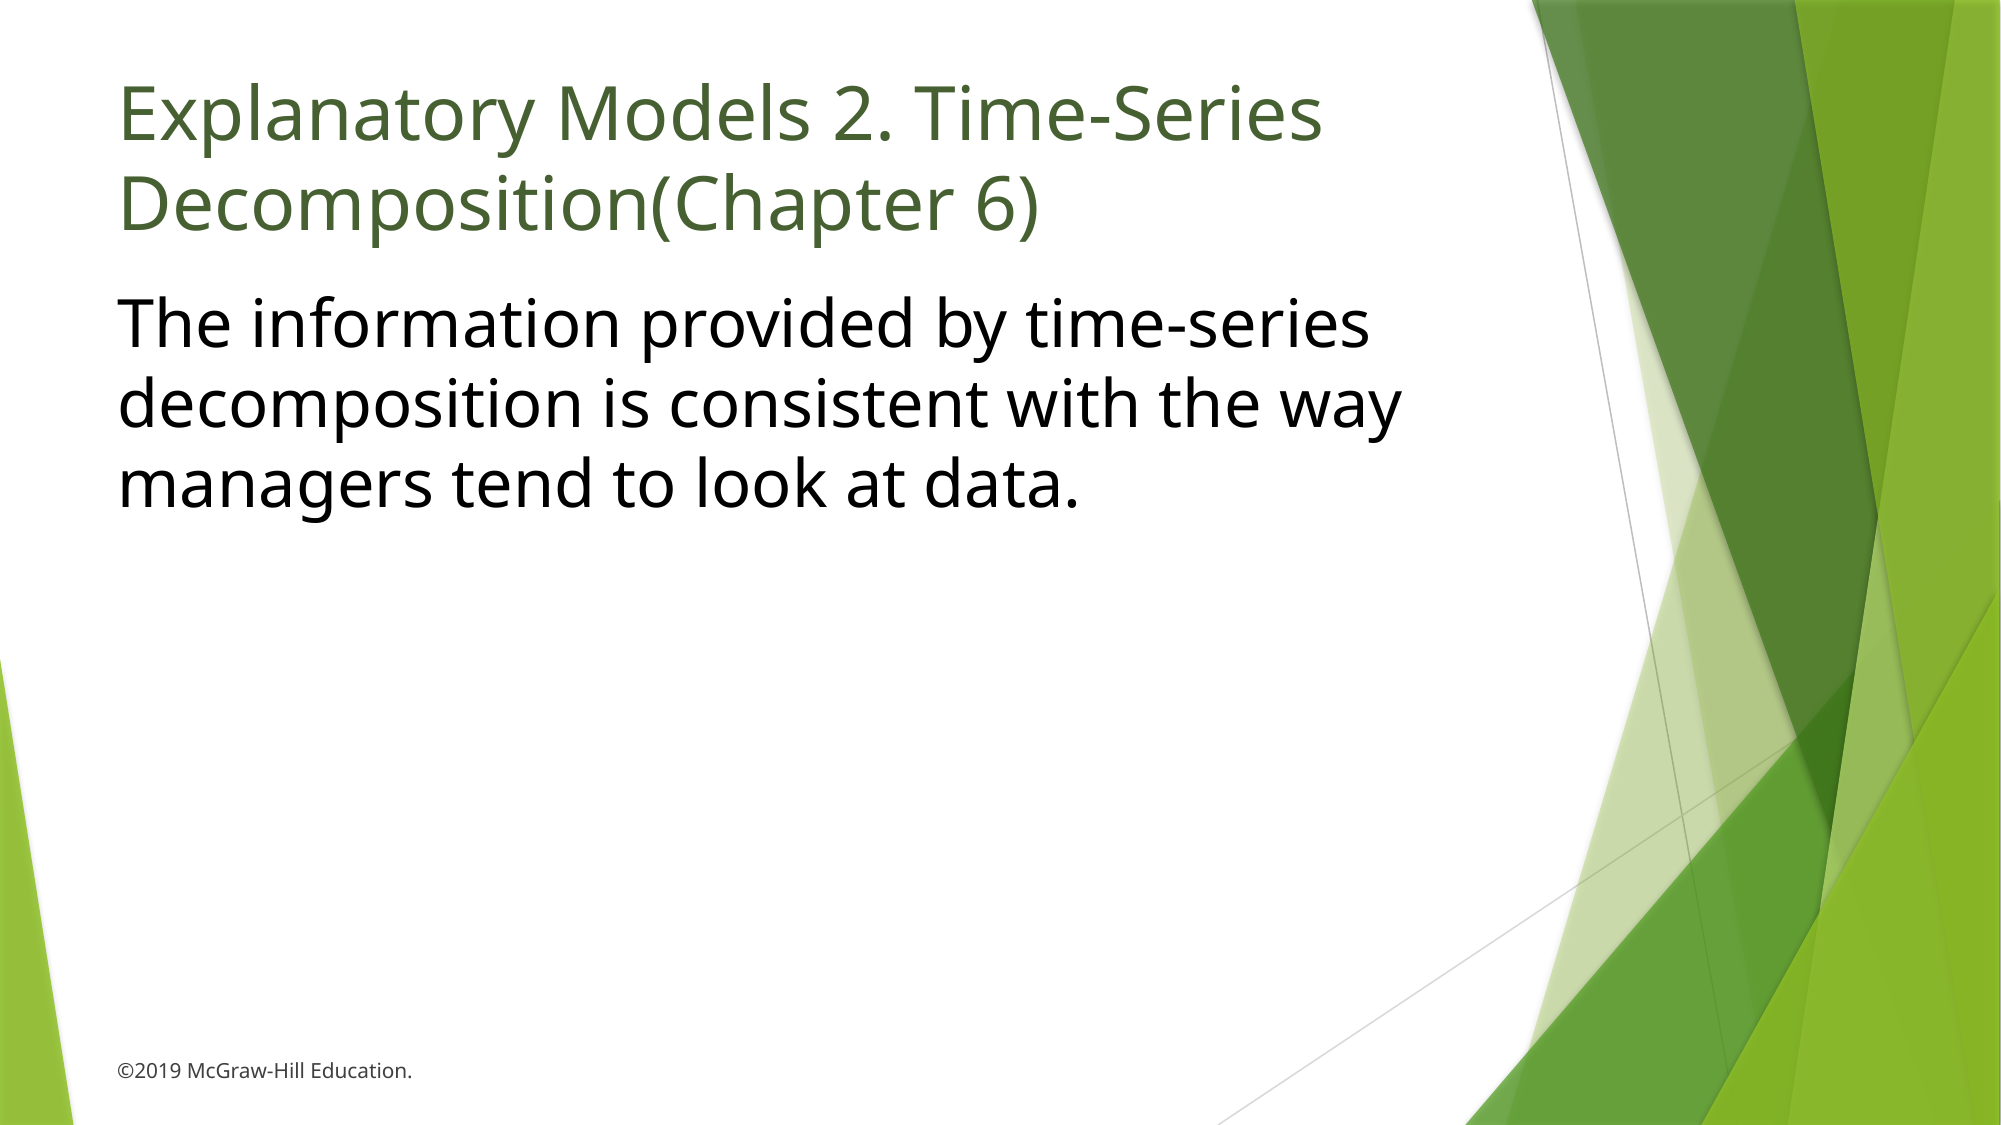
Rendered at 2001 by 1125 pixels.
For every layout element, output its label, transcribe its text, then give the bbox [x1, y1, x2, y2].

list The information provided by time-series decomposition is consistent with the way managers tend to look at data. [102, 273, 1603, 1024]
title Explanatory Models 2. Time-Series Decomposition(Chapter 6) [102, 58, 1603, 254]
